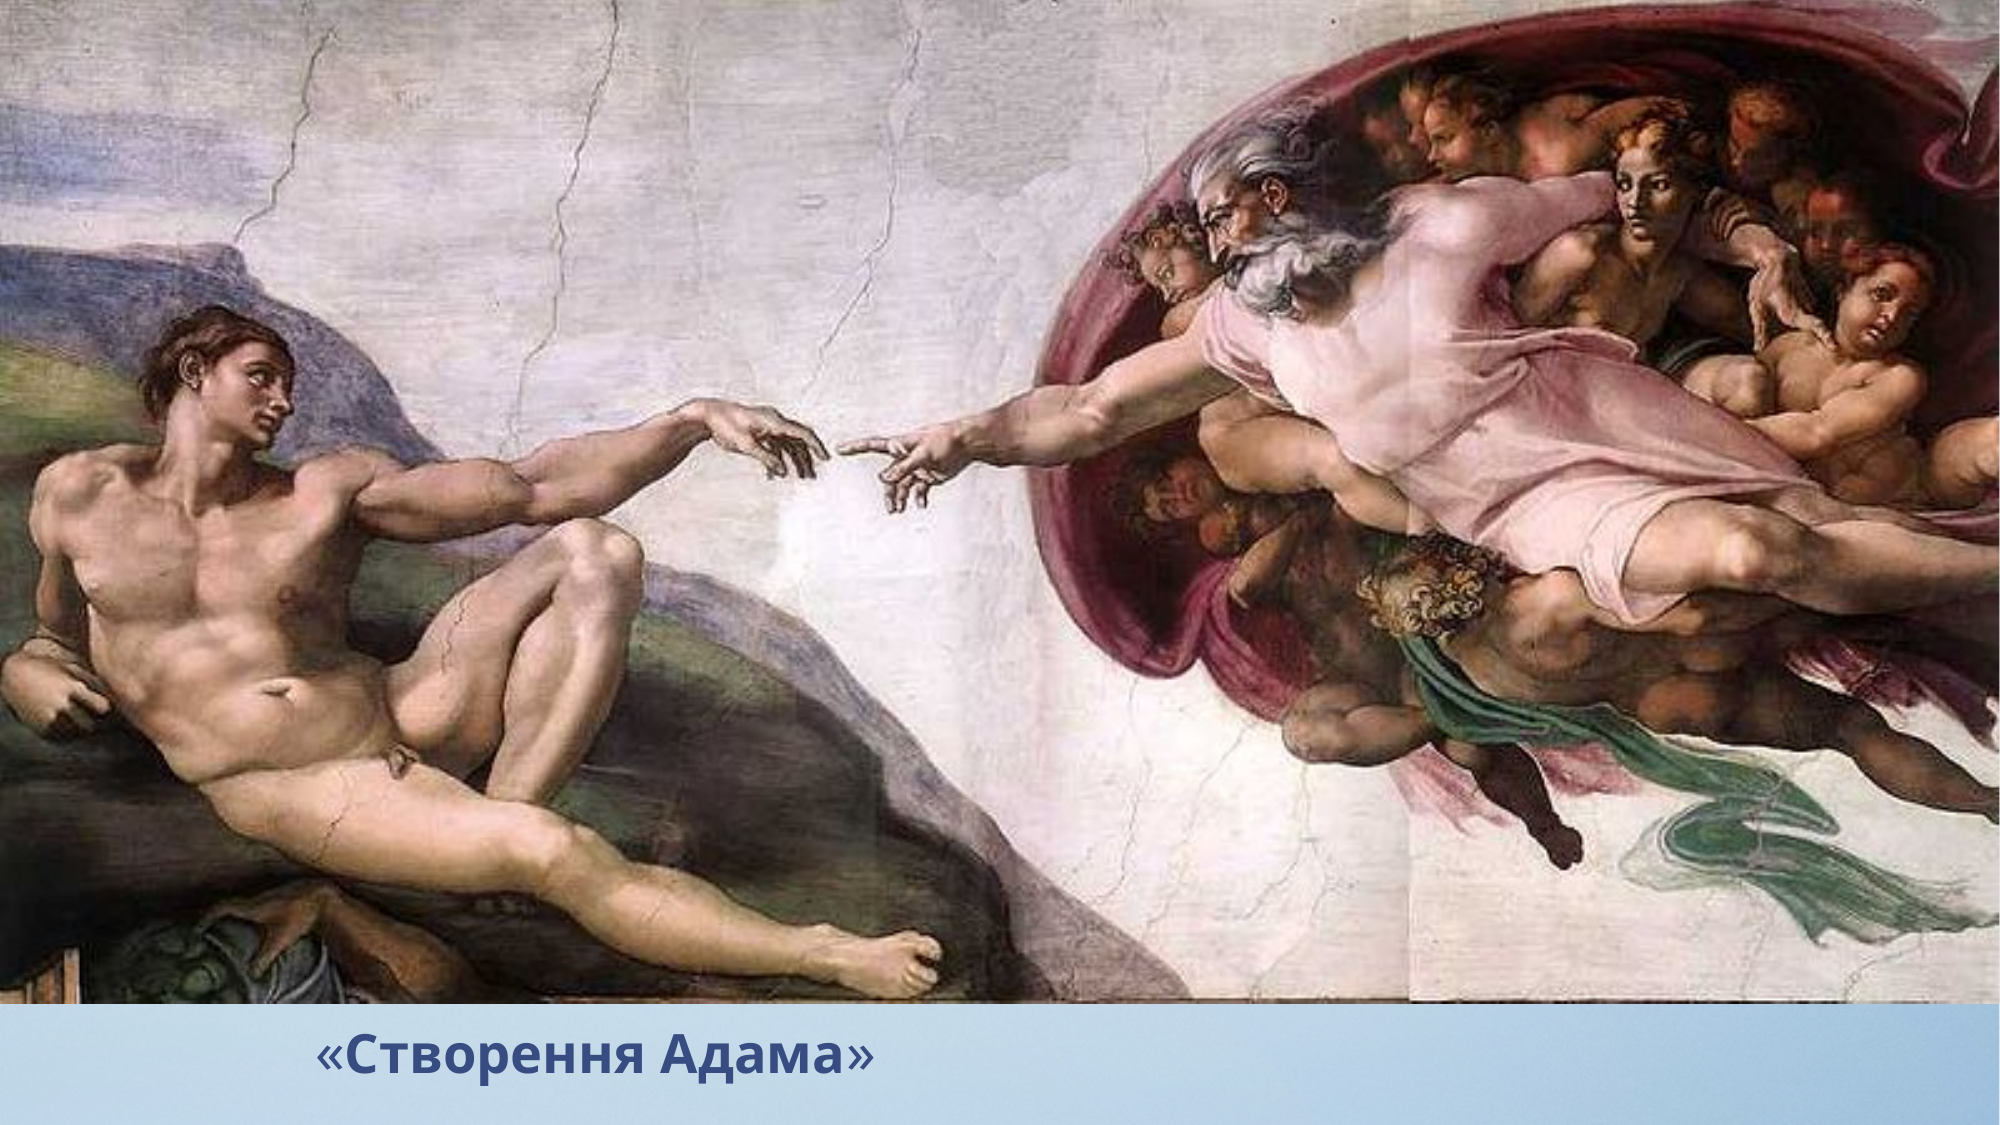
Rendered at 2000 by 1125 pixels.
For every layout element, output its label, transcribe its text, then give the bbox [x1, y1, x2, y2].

picture [0, 0, 2000, 1125]
text_box «Створення Адама» [284, 1007, 906, 1093]
